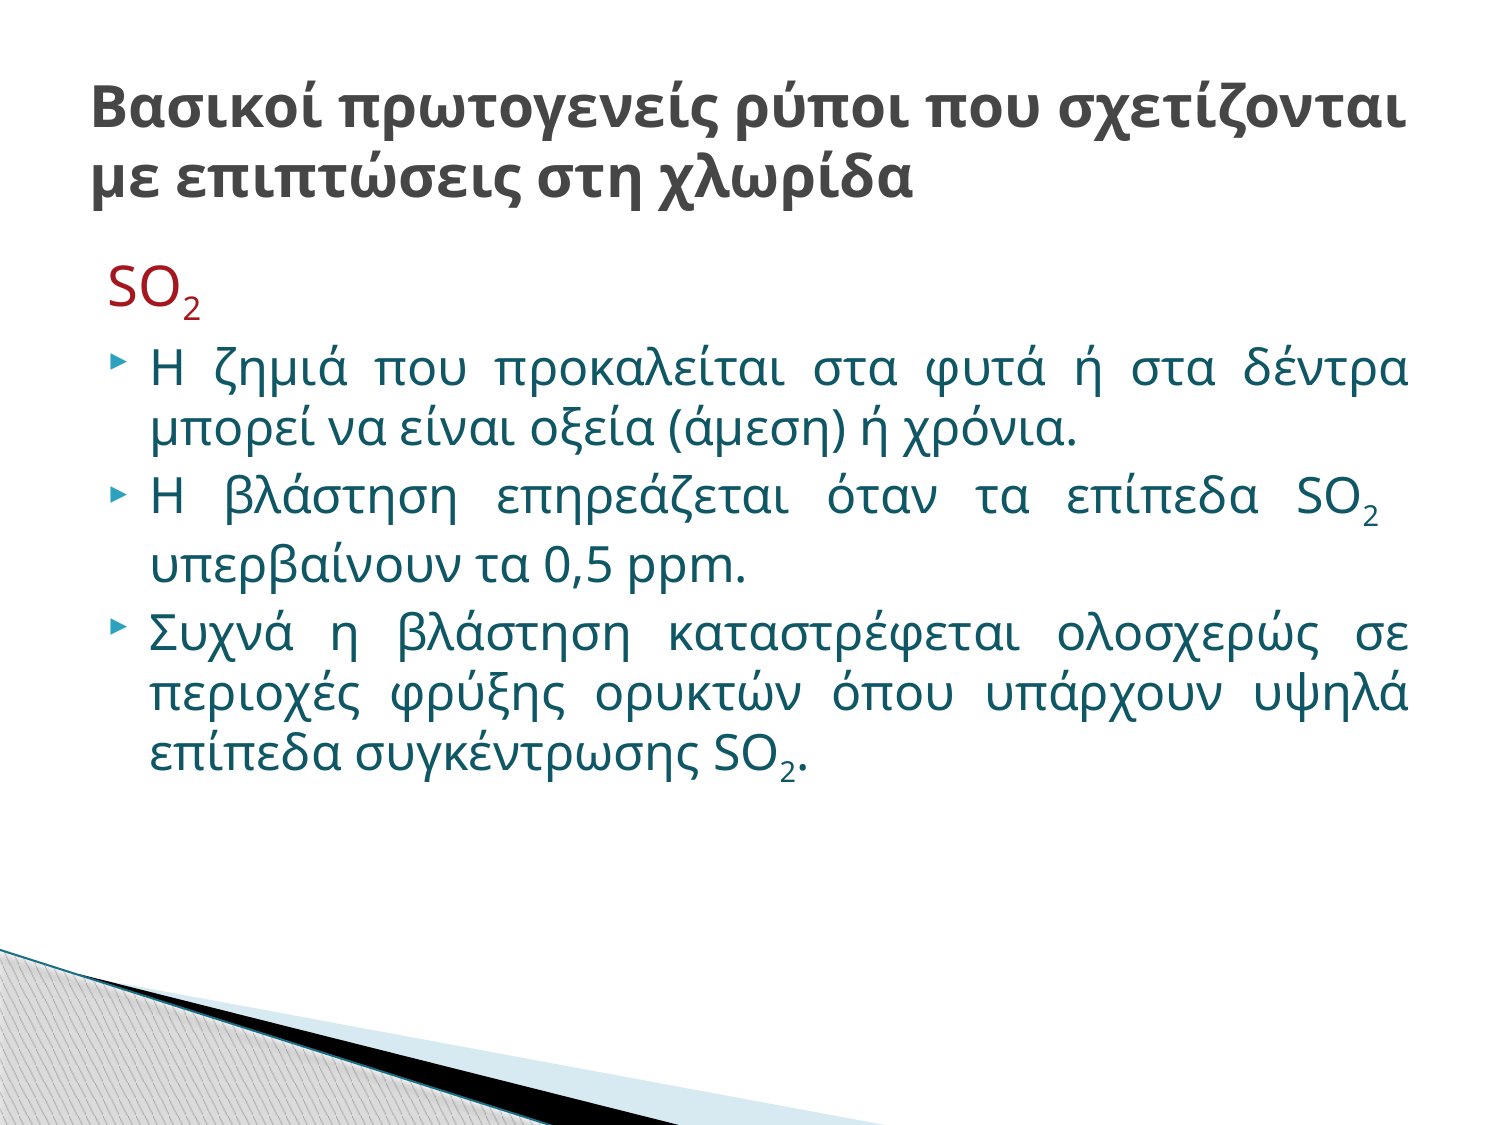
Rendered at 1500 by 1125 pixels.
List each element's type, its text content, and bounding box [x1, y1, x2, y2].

list SO2 Η ζημιά που προκαλείται στα φυτά ή στα δέντρα μπορεί να είναι οξεία (άμεση) ή χρόνια. Η βλάστηση επηρεάζεται όταν τα επίπεδα SO2 υπερβαίνουν τα 0,5 ppm. Συχνά η βλάστηση καταστρέφεται ολοσχερώς σε περιοχές φρύξης ορυκτών όπου υπάρχουν υψηλά επίπεδα συγκέντρωσης SO2. [75, 243, 1425, 986]
title Βασικοί πρωτογενείς ρύποι που σχετίζονται με επιπτώσεις στη χλωρίδα [75, 45, 1425, 233]
